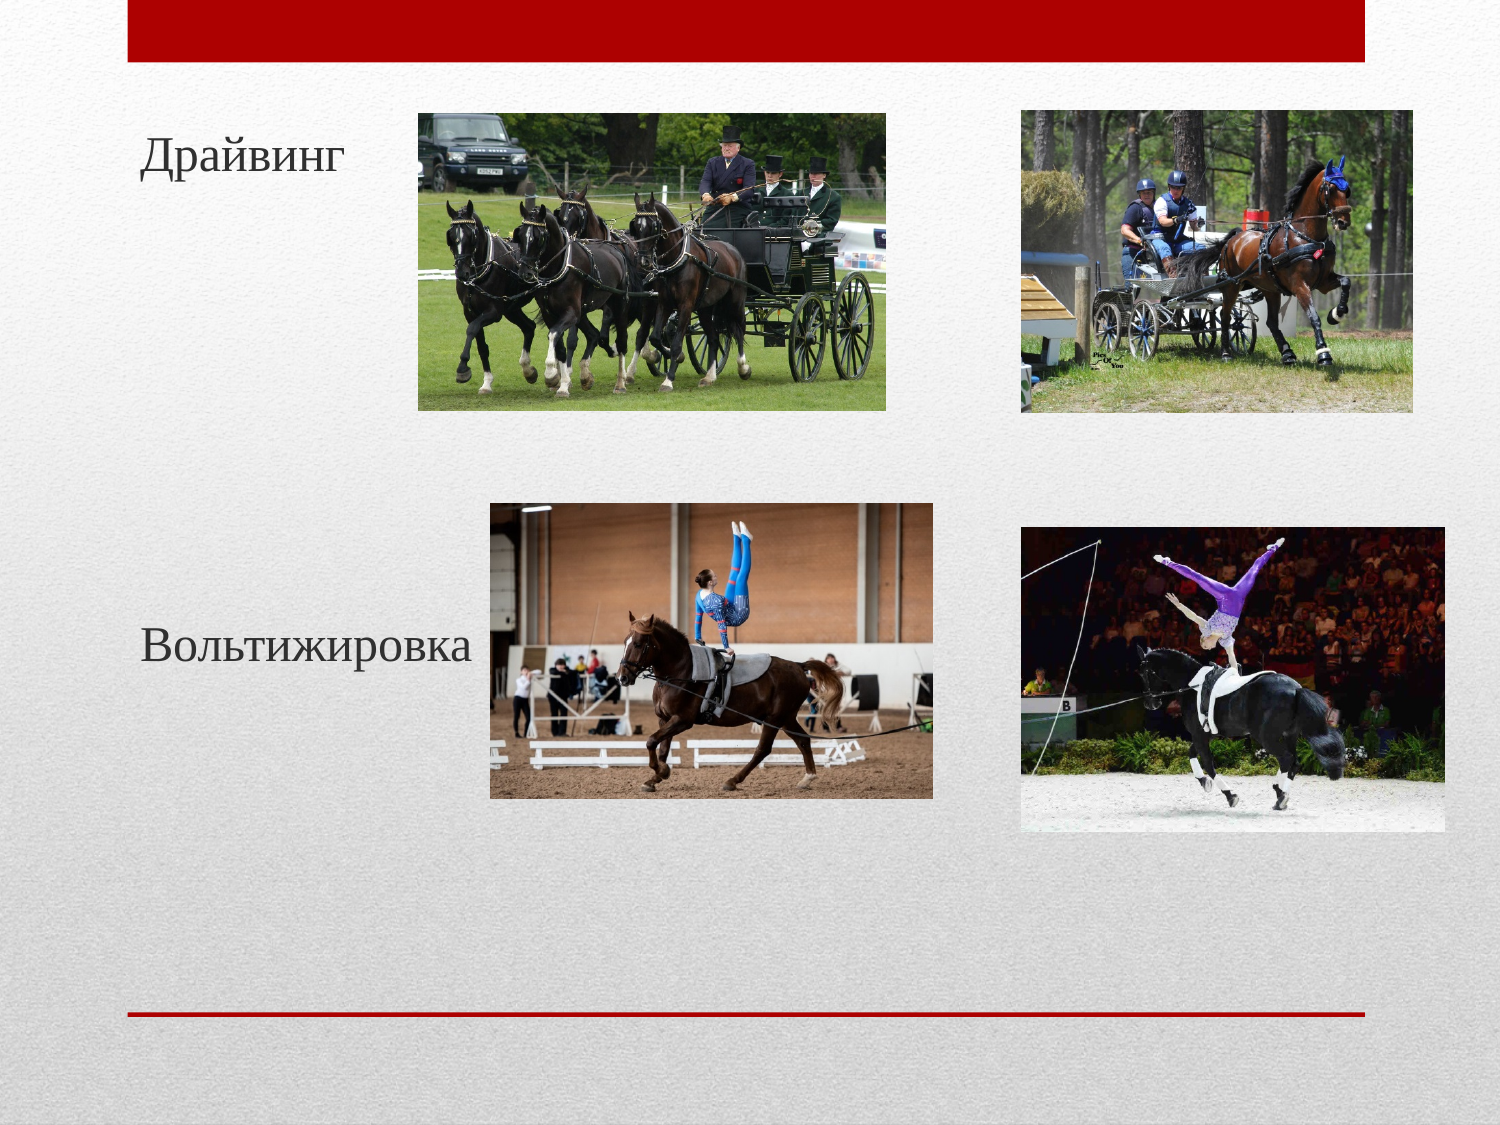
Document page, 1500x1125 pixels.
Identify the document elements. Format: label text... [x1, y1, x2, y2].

picture [417, 112, 887, 412]
picture [489, 502, 934, 800]
picture [1020, 109, 1414, 414]
picture [1020, 526, 1445, 833]
list Драйвинг Вольтижировка [125, 112, 1363, 750]
